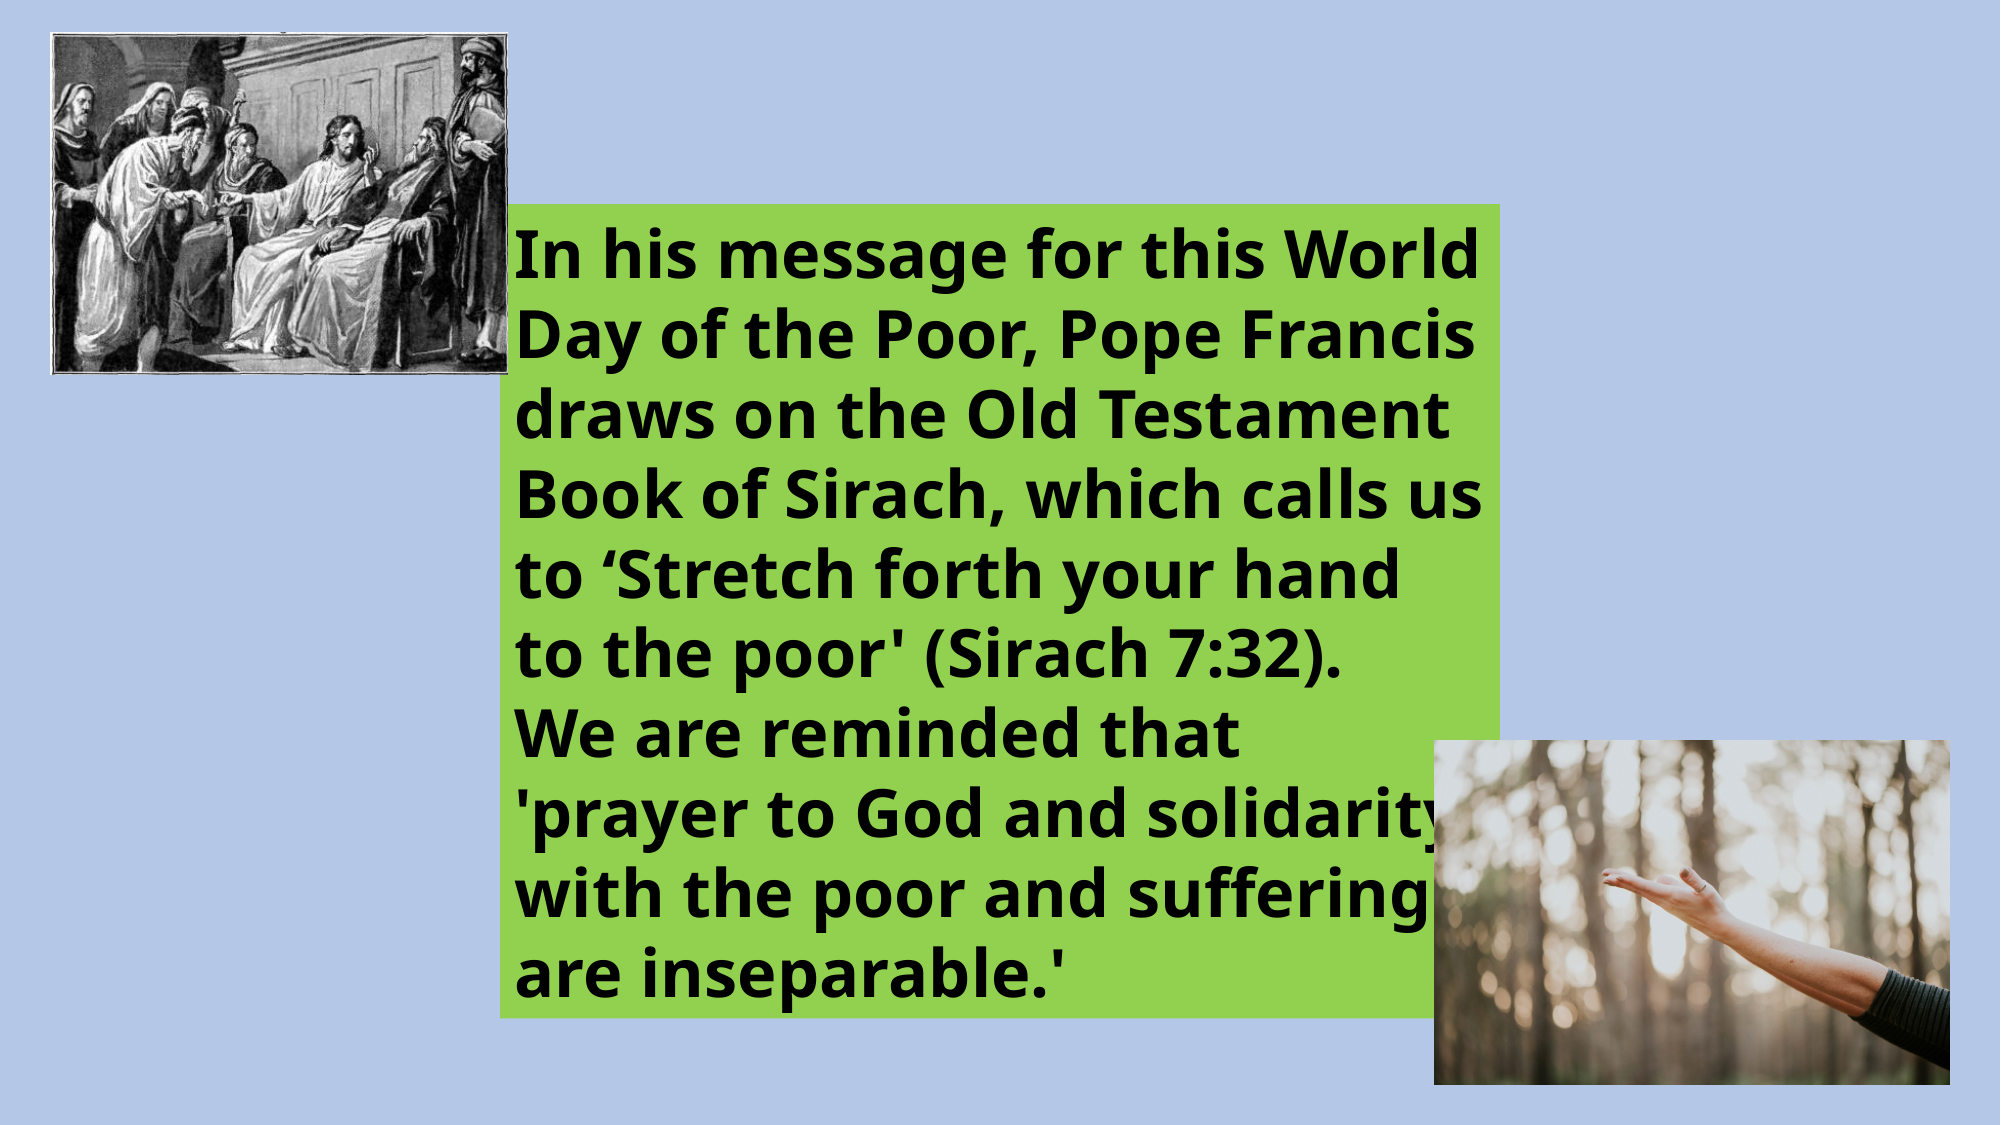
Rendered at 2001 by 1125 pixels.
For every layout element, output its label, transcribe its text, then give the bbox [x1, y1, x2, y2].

picture [49, 32, 508, 375]
picture [1434, 740, 1950, 1085]
text_box In his message for this World Day of the Poor, Pope Francis draws on the Old Testament Book of Sirach, which calls us to ‘Stretch forth your hand to the poor' (Sirach 7:32). We are reminded that 'prayer to God and solidarity with the poor and suffering are inseparable.' [500, 204, 1500, 1019]
